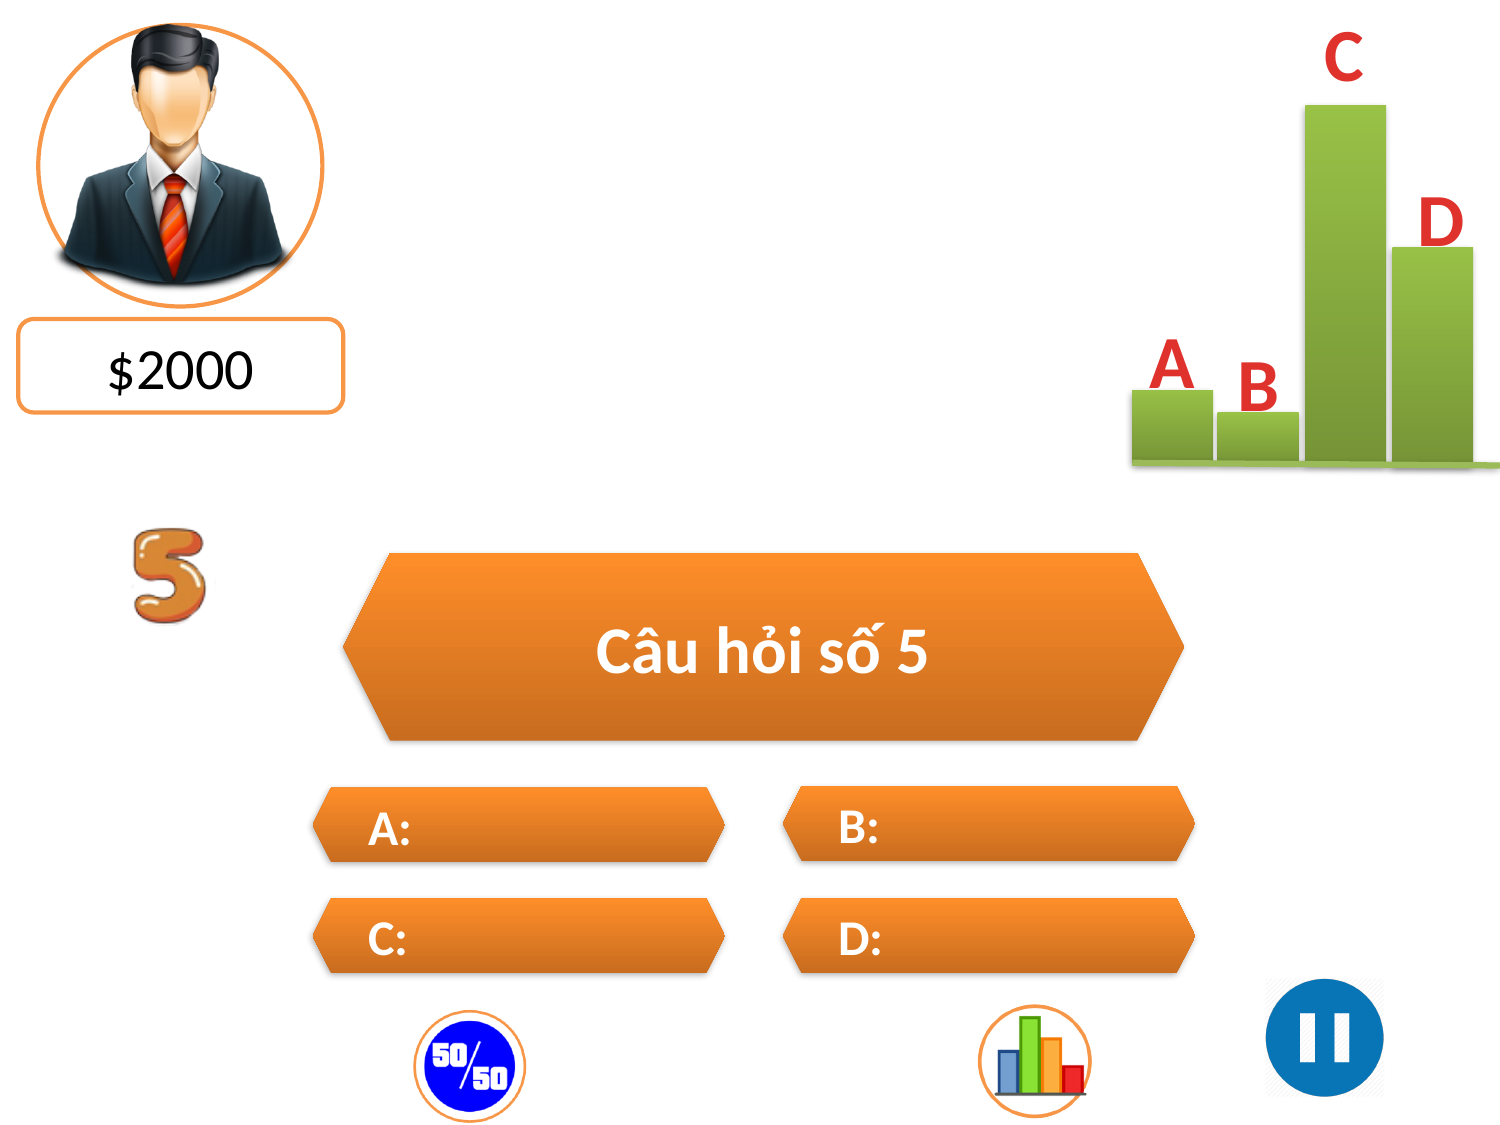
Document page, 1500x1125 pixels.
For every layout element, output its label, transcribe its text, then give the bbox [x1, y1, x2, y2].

text_box A: [312, 787, 726, 863]
picture [1264, 976, 1385, 1098]
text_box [1210, 349, 1291, 461]
text_box $2000 [18, 318, 344, 413]
text_box Câu hỏi số 5 [343, 553, 1185, 741]
picture [94, 512, 224, 633]
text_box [1296, 13, 1393, 461]
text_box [1124, 349, 1209, 463]
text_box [1392, 184, 1489, 461]
text_box C: [312, 898, 726, 974]
text_box B: [782, 785, 1196, 861]
picture [408, 1005, 535, 1125]
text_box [38, 24, 323, 307]
picture [973, 1001, 1099, 1123]
text_box D: [782, 898, 1196, 974]
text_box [1131, 462, 1500, 466]
